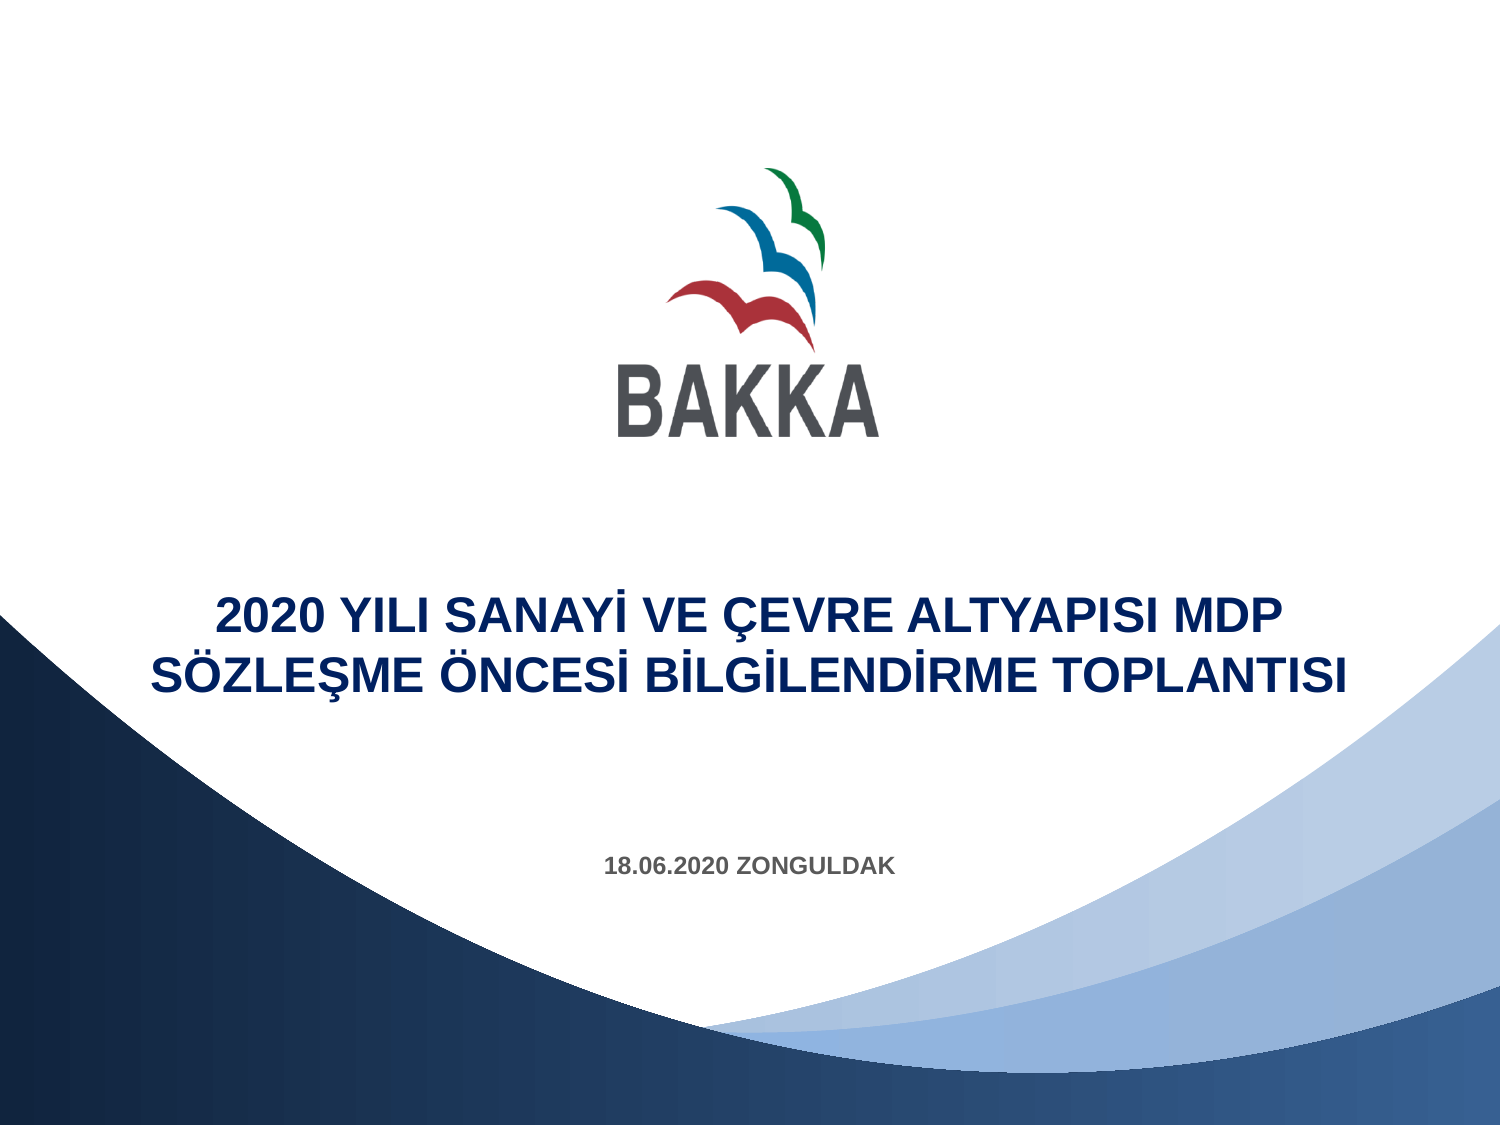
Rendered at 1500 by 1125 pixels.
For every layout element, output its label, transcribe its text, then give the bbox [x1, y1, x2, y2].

title 2020 YIlI sanayi ve çevre altyapısı mdp Sözleşme Öncesi Bilgilendirme ToplantIsI [123, 582, 1376, 720]
subtitle 18.06.2020 Zonguldak [225, 842, 1275, 941]
picture [618, 168, 879, 437]
